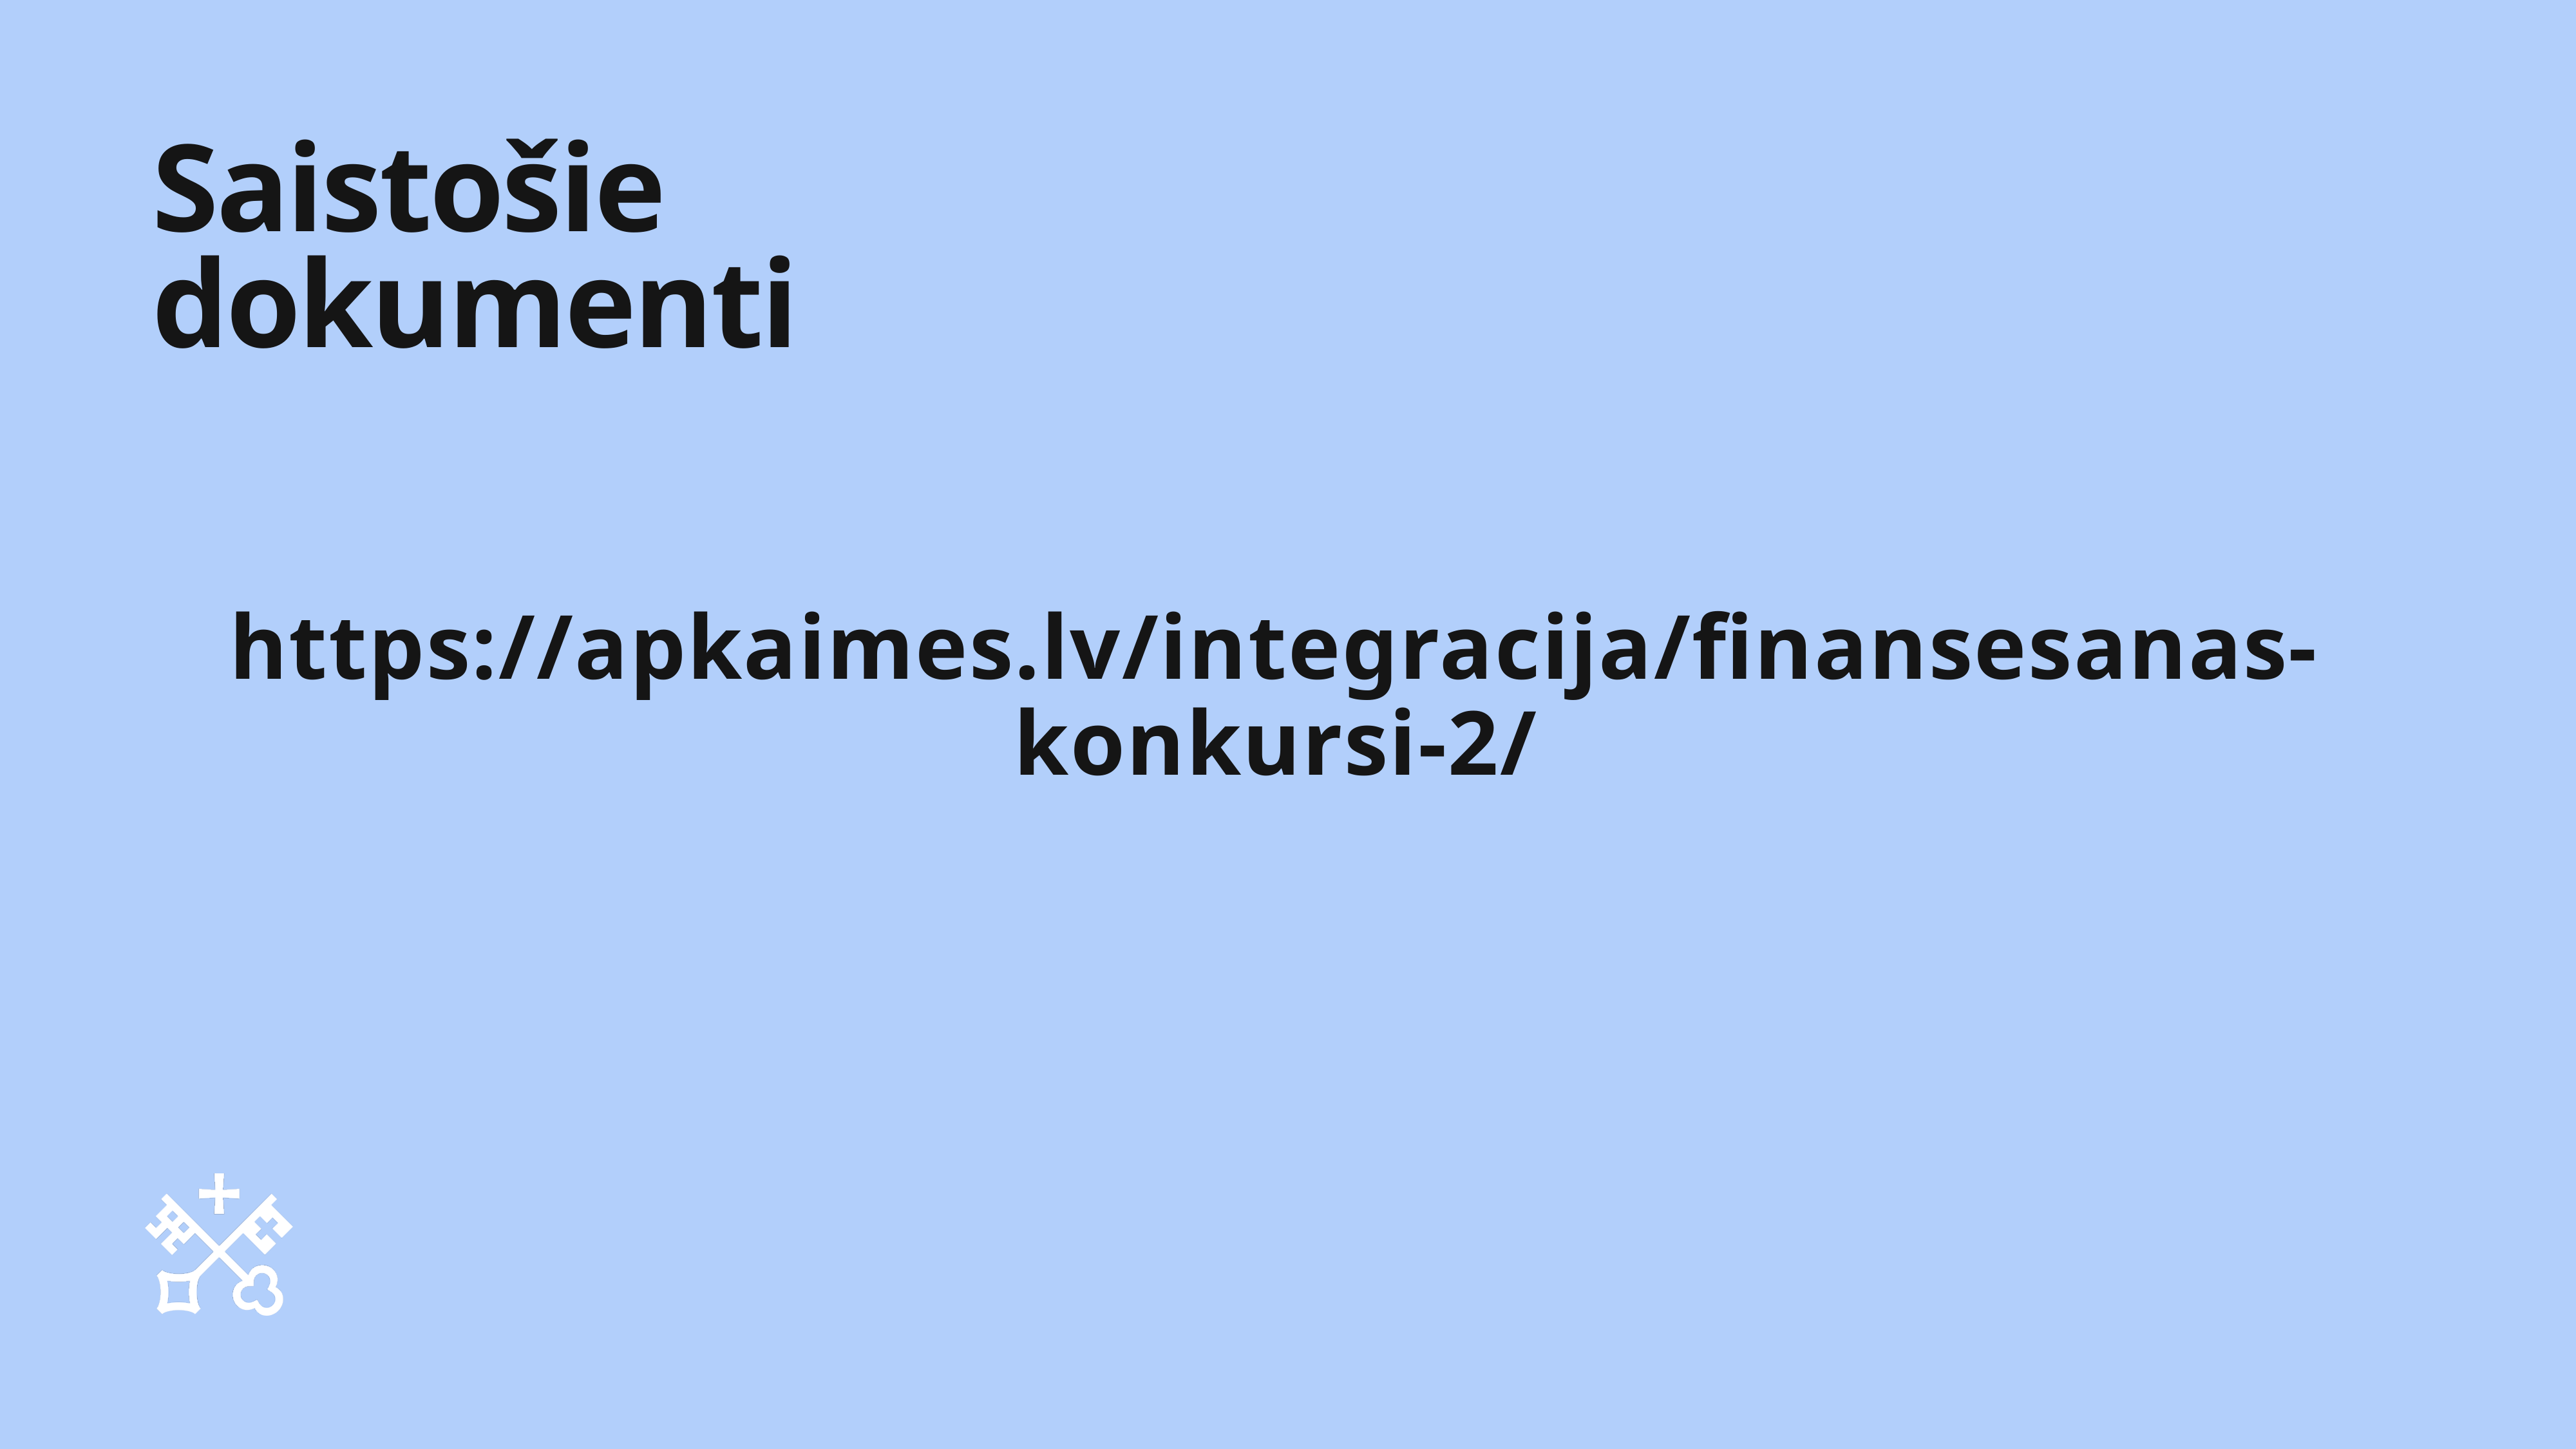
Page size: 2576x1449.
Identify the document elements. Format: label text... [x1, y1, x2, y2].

title Saistošie dokumenti [146, 133, 1293, 492]
picture [145, 1173, 293, 1316]
text_box https://apkaimes.lv/integracija/finansesanas-konkursi-2/ [147, 598, 2405, 799]
